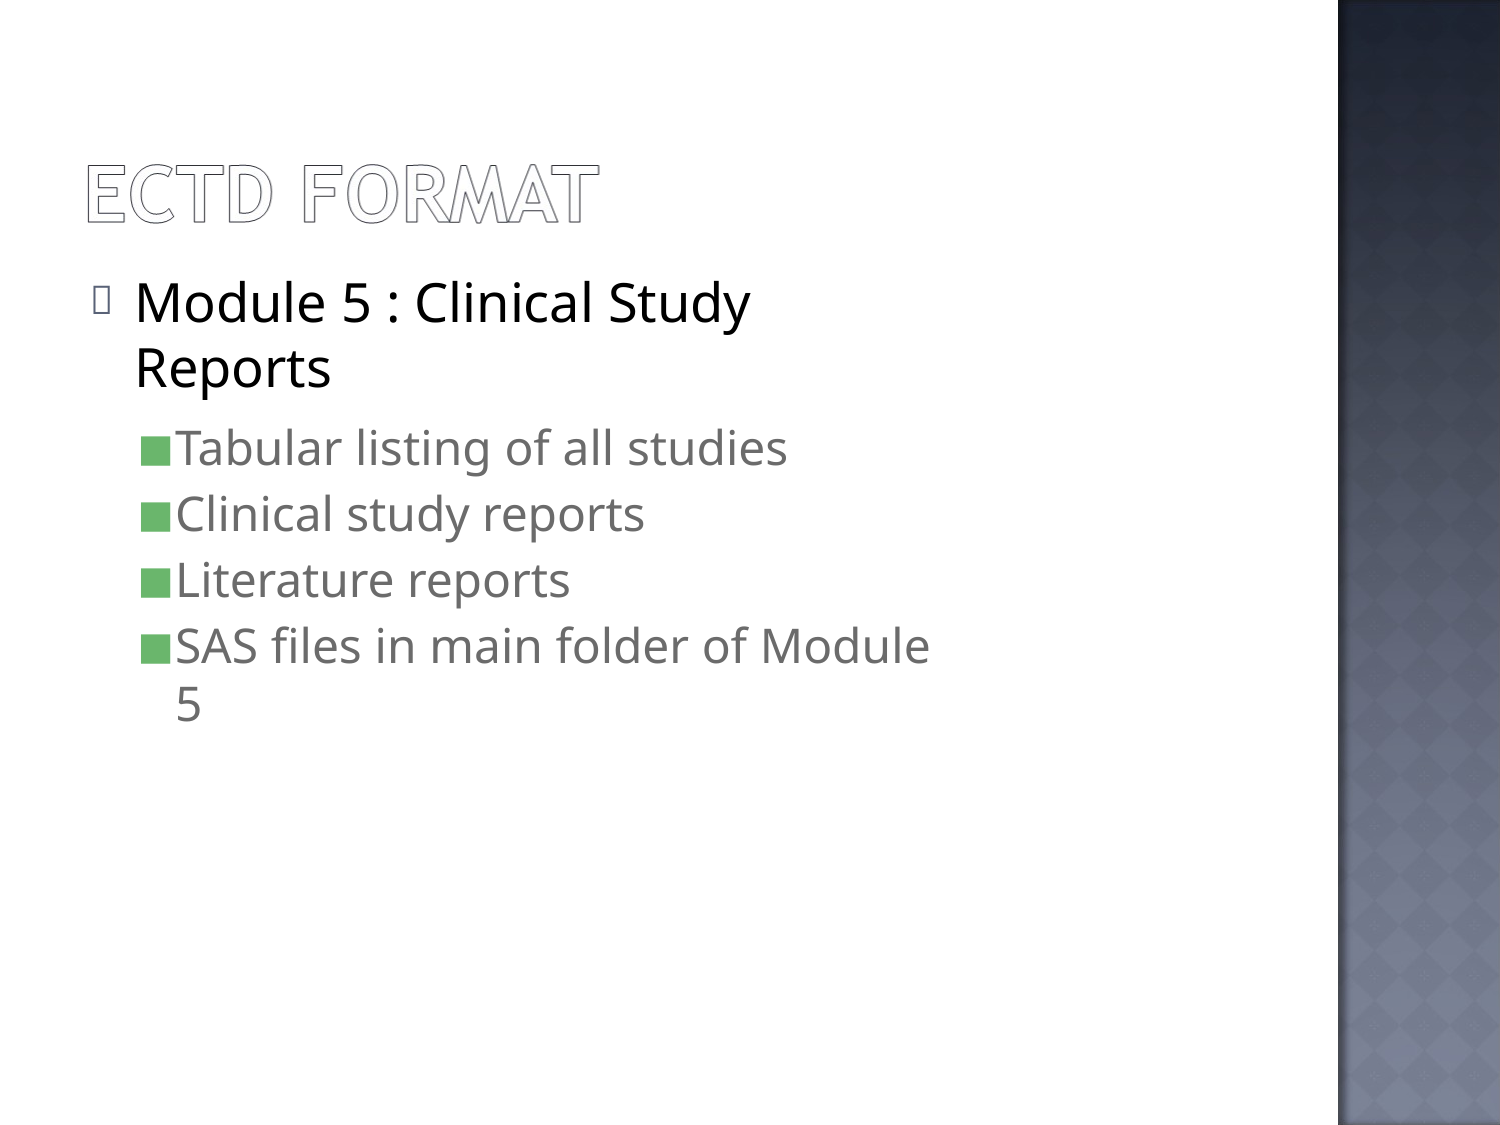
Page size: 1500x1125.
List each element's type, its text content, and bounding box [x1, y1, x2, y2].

text_box Tabular listing of all studies Clinical study reports Literature reports SAS files in main folder of Module 5 [131, 407, 944, 731]
text_box  [87, 273, 107, 323]
title Module 5 : Clinical Study Reports [132, 266, 938, 407]
picture [34, 51, 1265, 241]
picture [1337, 0, 1500, 1125]
